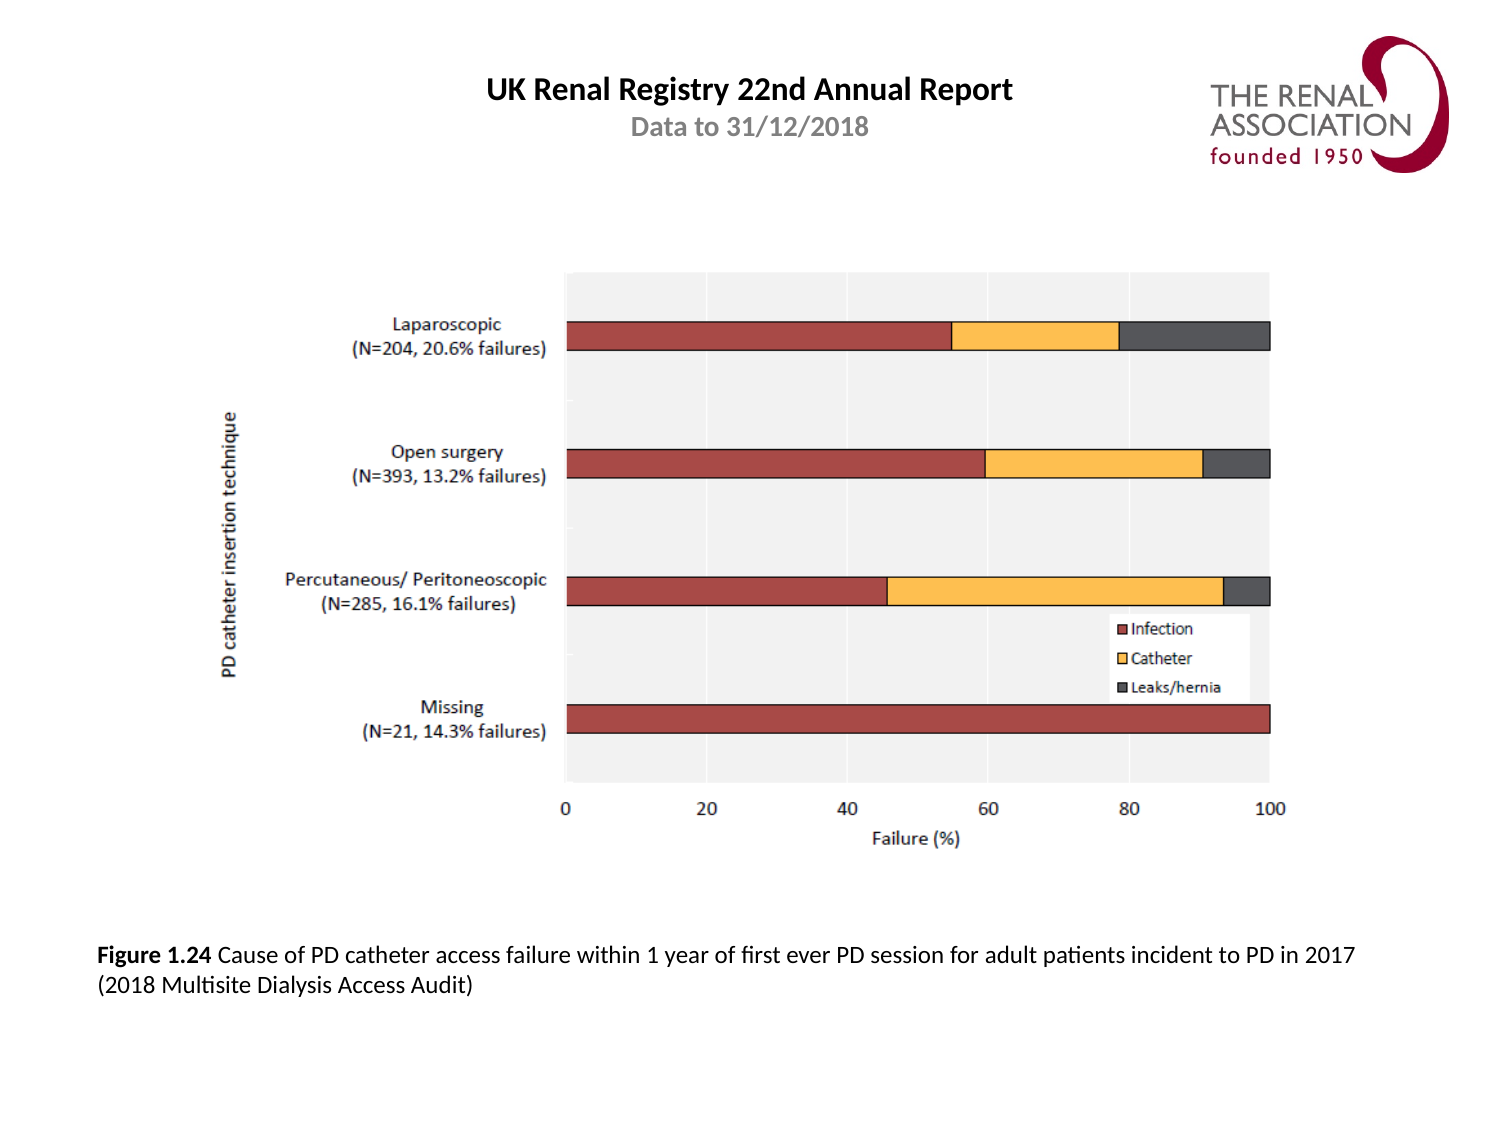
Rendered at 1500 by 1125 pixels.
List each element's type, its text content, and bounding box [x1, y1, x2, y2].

picture [206, 266, 1294, 859]
text_box Figure 1.24 Cause of PD catheter access failure within 1 year of first ever PD session for adult patients incident to PD in 2017 (2018 Multisite Dialysis Access Audit) [82, 902, 1418, 1035]
picture [1210, 36, 1449, 173]
text_box UK Renal Registry 22nd Annual Report Data to 31/12/2018 [466, 63, 1034, 147]
